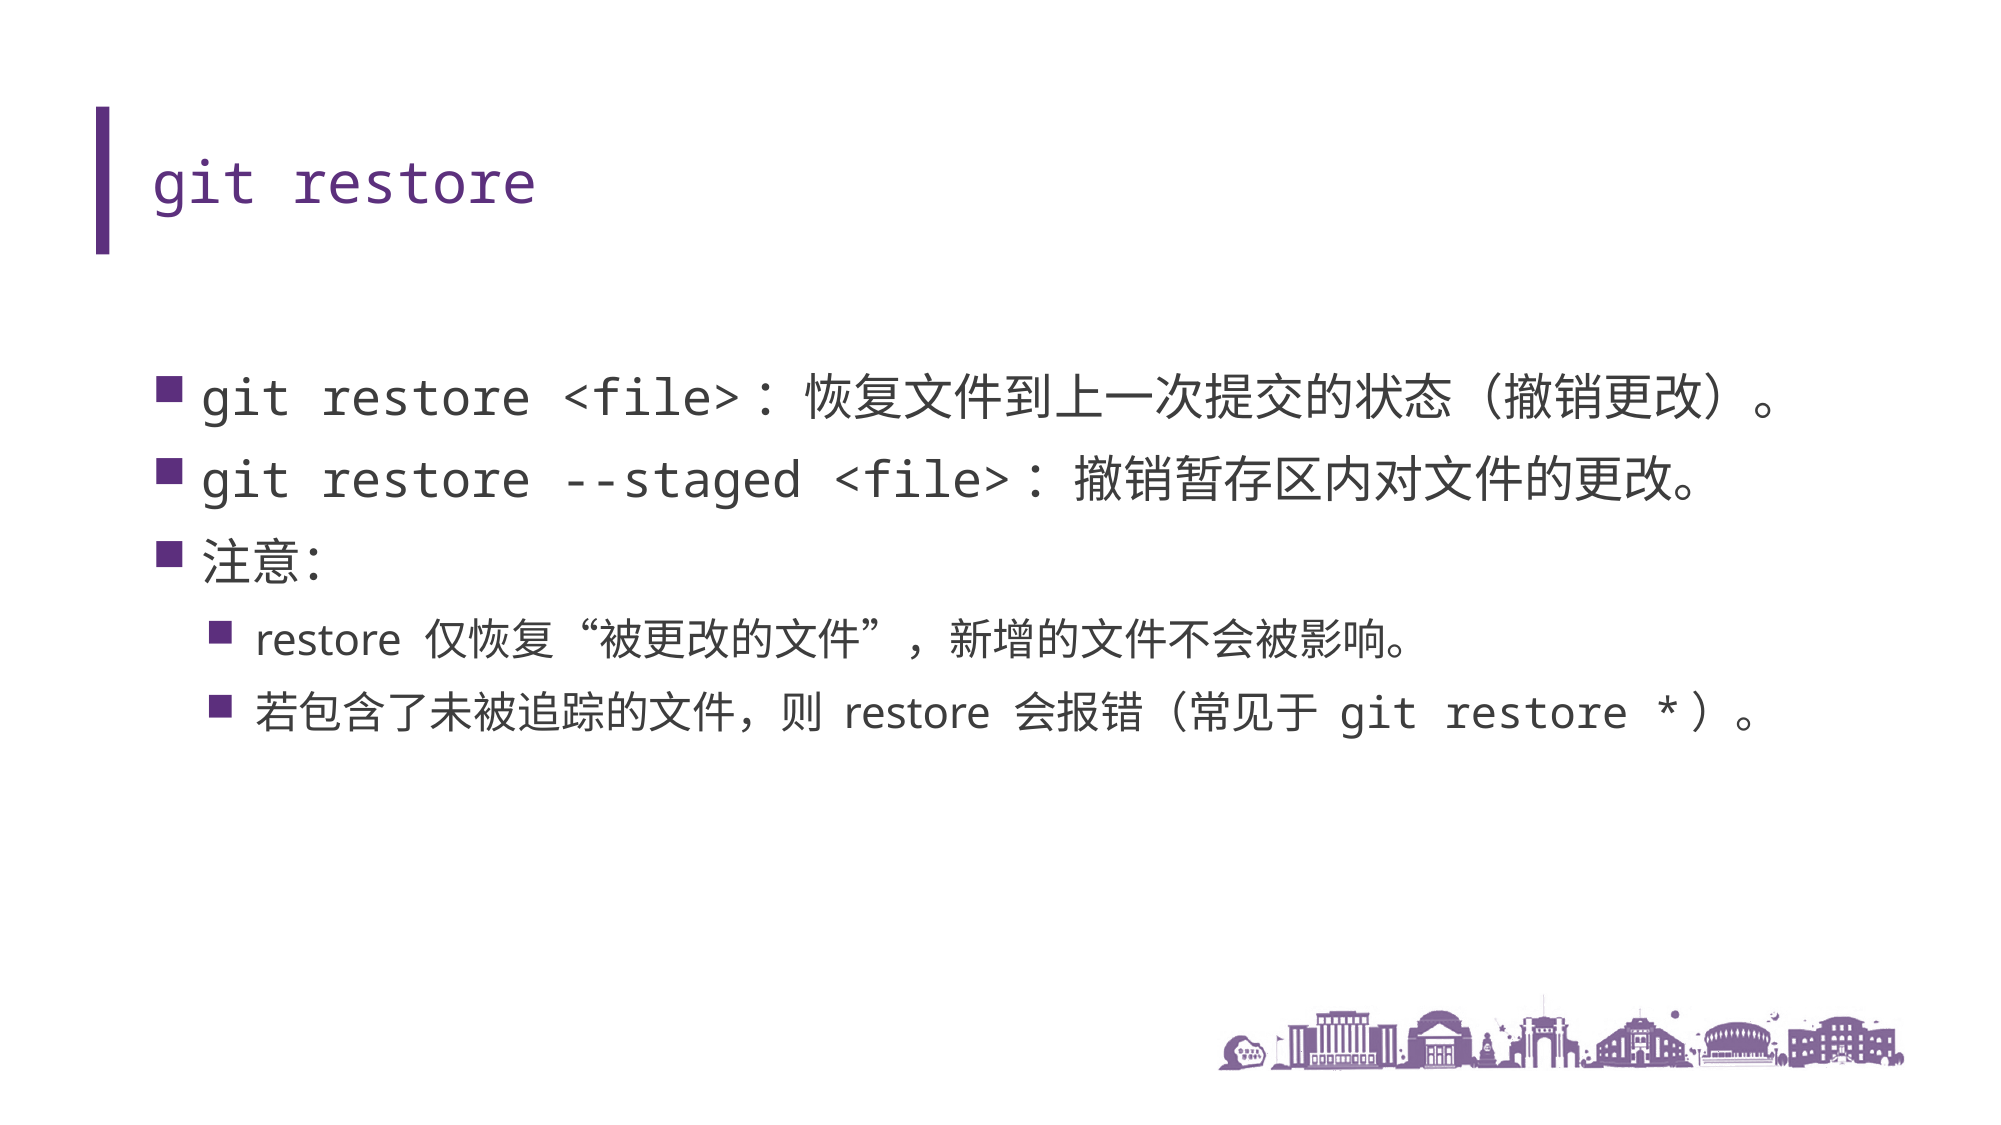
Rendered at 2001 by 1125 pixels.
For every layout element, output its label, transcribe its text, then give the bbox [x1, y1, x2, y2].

list git restore <file>：恢复文件到上一次提交的状态（撤销更改）。 git restore --staged <file>：撤销暂存区内对文件的更改。 注意： restore 仅恢复“被更改的文件”，新增的文件不会被影响。 若包含了未被追踪的文件，则 restore 会报错（常见于 git restore *）。 [136, 357, 1863, 962]
title git restore [137, 97, 1863, 264]
